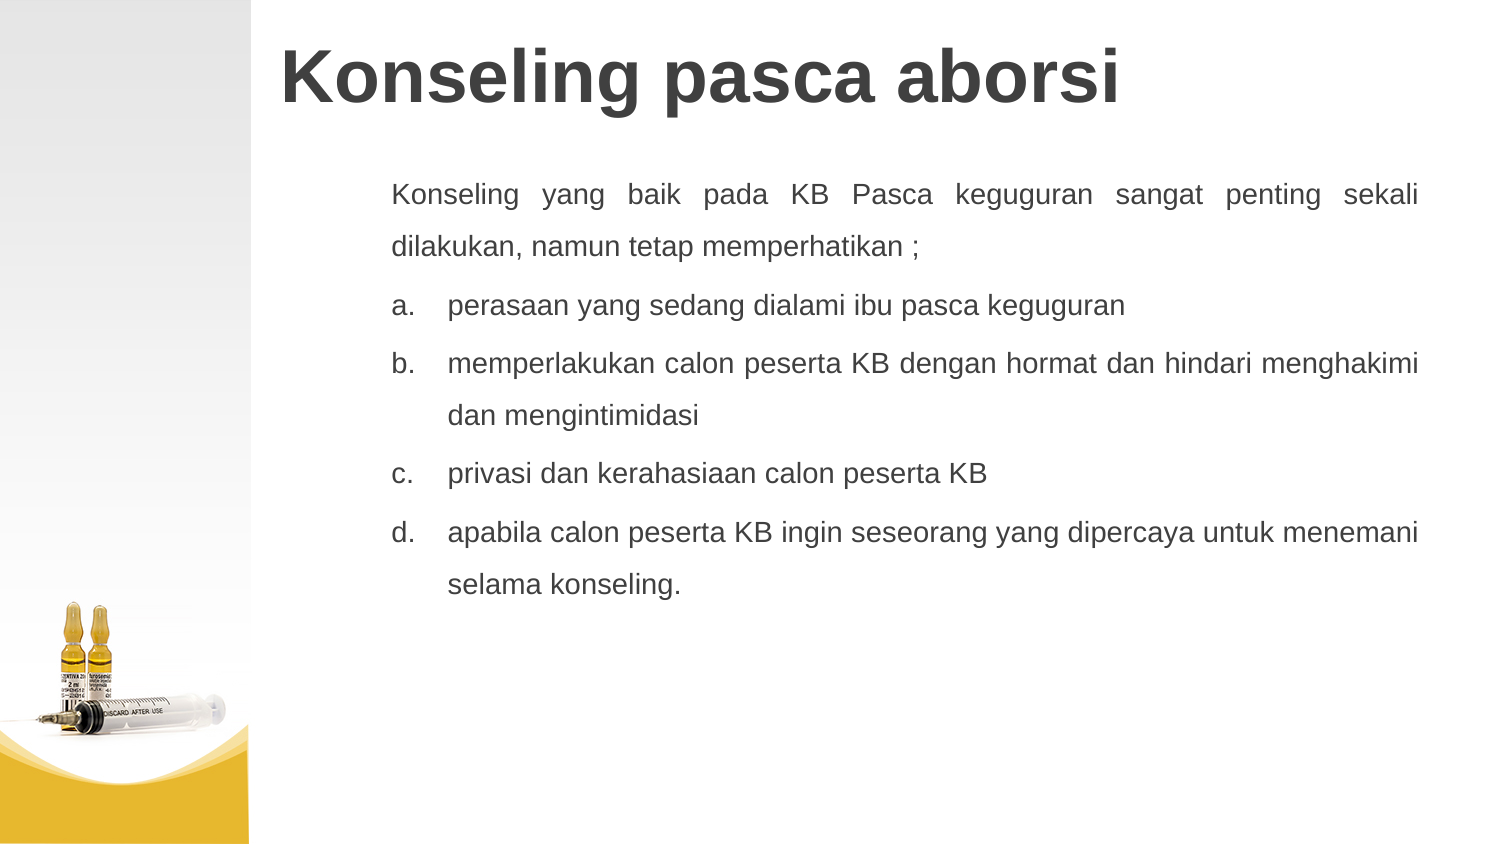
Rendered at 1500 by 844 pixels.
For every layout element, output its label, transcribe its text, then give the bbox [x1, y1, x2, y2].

picture [0, 0, 1500, 844]
list Konseling yang baik pada KB Pasca keguguran sangat penting sekali dilakukan, namun tetap memperhatikan ; perasaan yang sedang dialami ibu pasca keguguran memperlakukan calon peserta KB dengan hormat dan hindari menghakimi dan mengintimidasi privasi dan kerahasiaan calon peserta KB apabila calon peserta KB ingin seseorang yang dipercaya untuk menemani selama konseling. [326, 150, 1436, 765]
title Konseling pasca aborsi [265, 0, 1500, 146]
